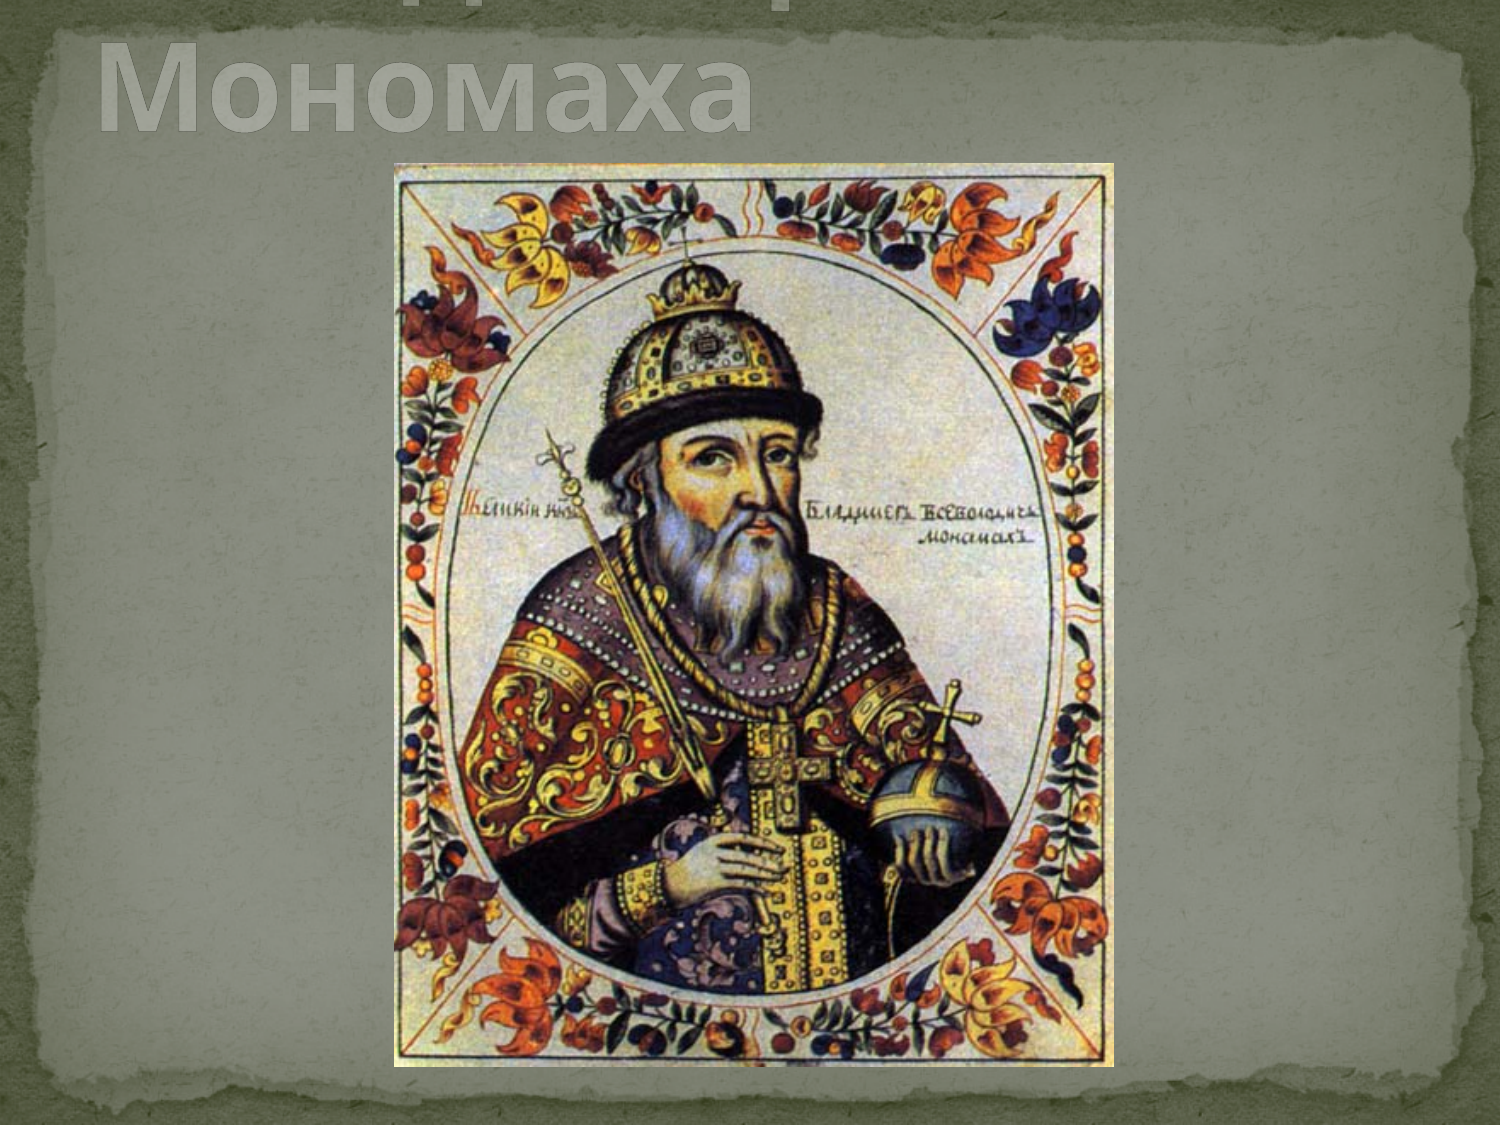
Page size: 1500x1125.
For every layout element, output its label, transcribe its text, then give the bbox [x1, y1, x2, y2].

title Повчання Володимира Мономаха [74, 24, 1425, 165]
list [397, 166, 1112, 1065]
